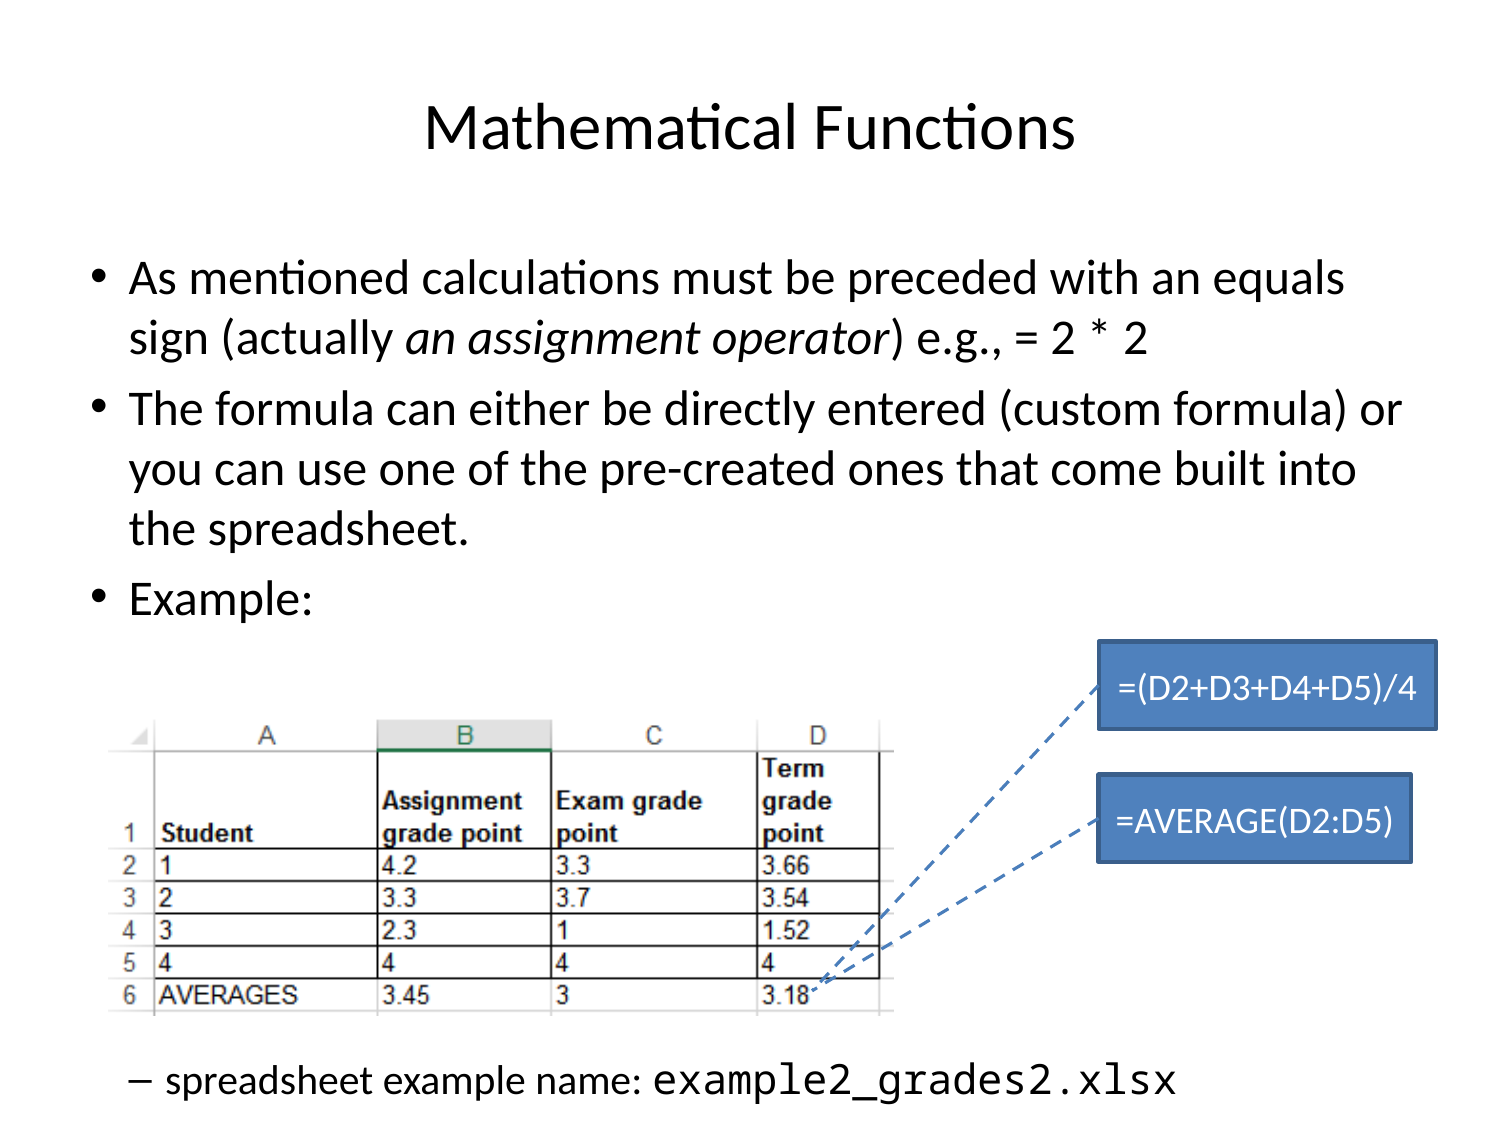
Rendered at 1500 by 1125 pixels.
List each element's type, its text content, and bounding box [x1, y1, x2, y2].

list As mentioned calculations must be preceded with an equals sign (actually an assignment operator) e.g., = 2 * 2 The formula can either be directly entered (custom formula) or you can use one of the pre-created ones that come built into the spreadsheet. Example: spreadsheet example name: example2_grades2.xlsx [75, 237, 1425, 1063]
picture [107, 703, 894, 1017]
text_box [811, 641, 1437, 991]
title Mathematical Functions [75, 45, 1425, 200]
